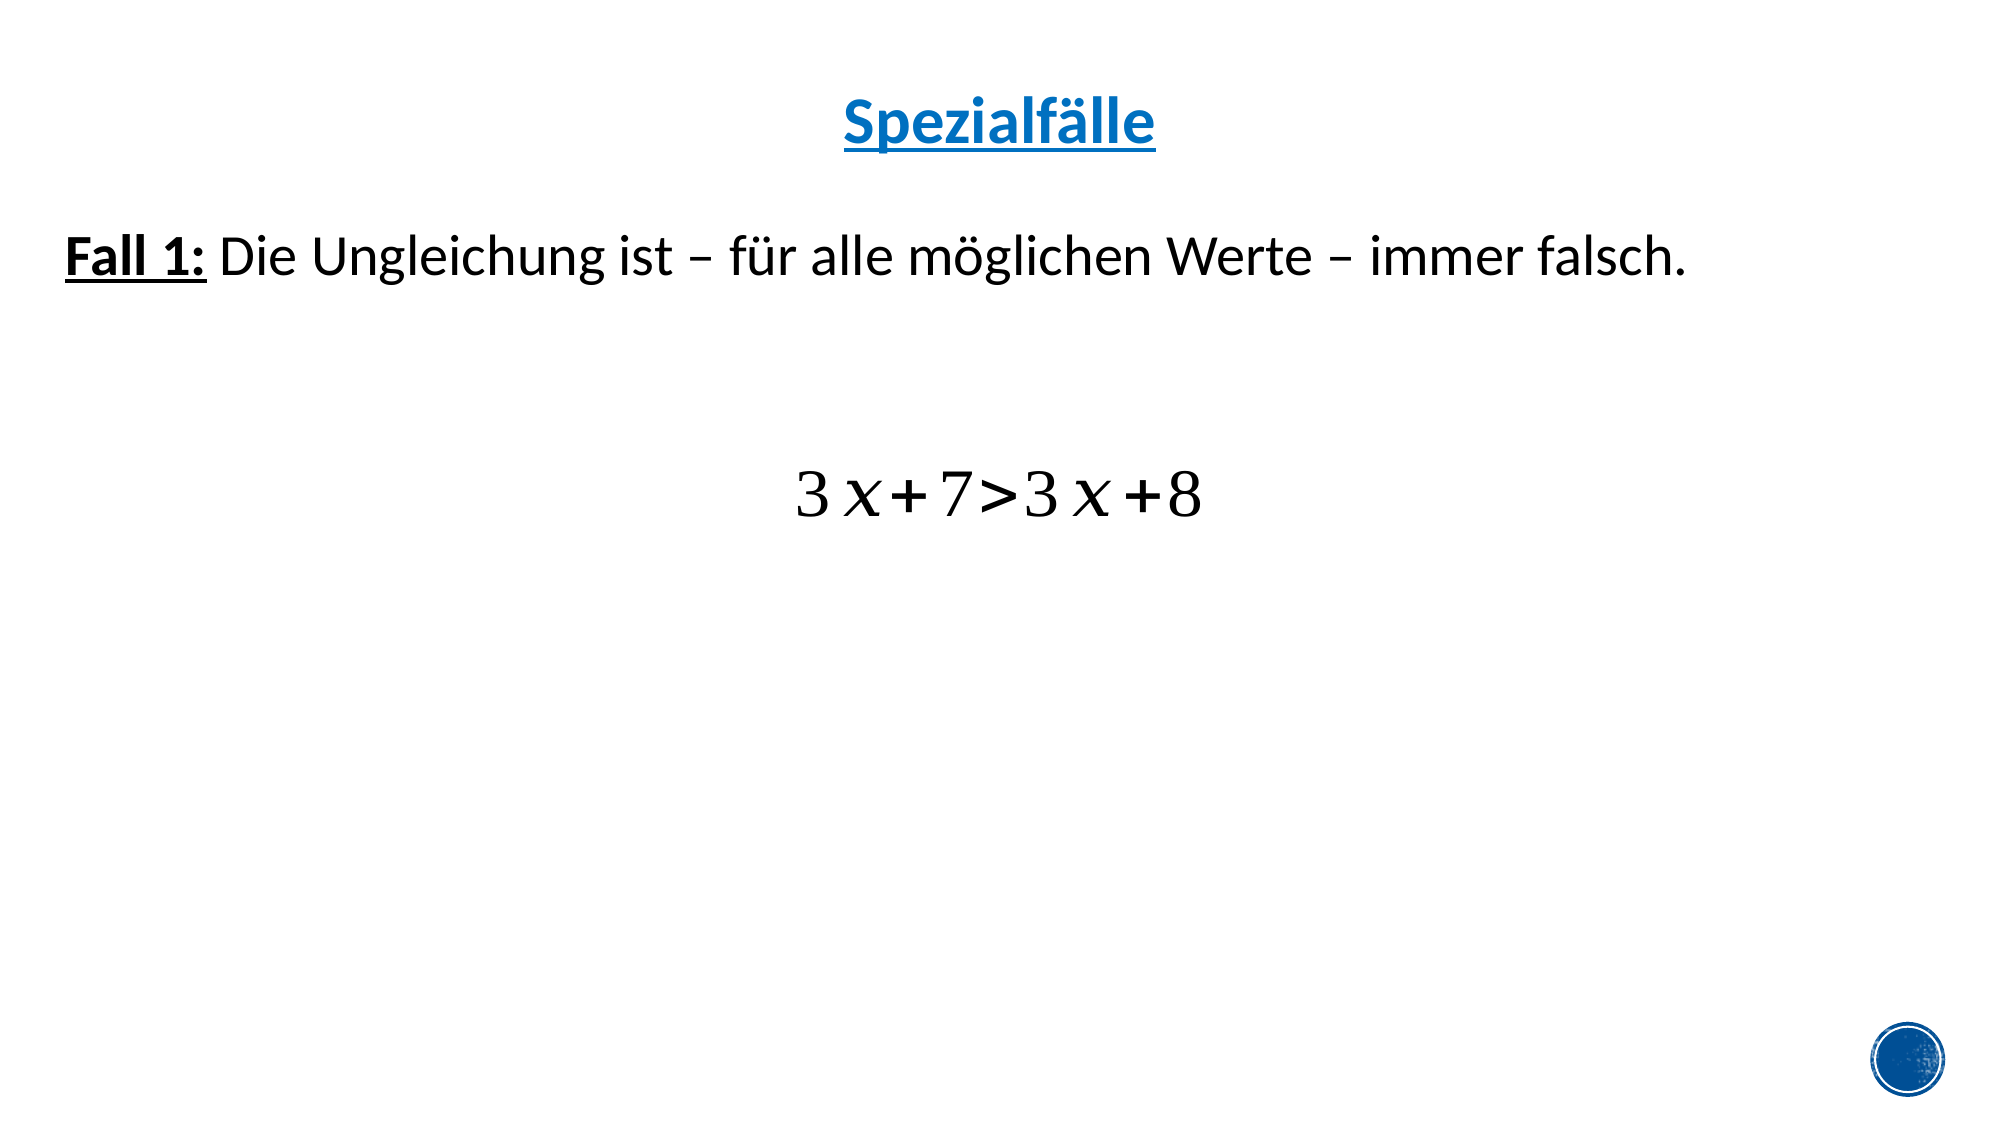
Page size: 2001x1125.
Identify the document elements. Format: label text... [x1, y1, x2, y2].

text_box Spezialfälle [50, 69, 1950, 165]
